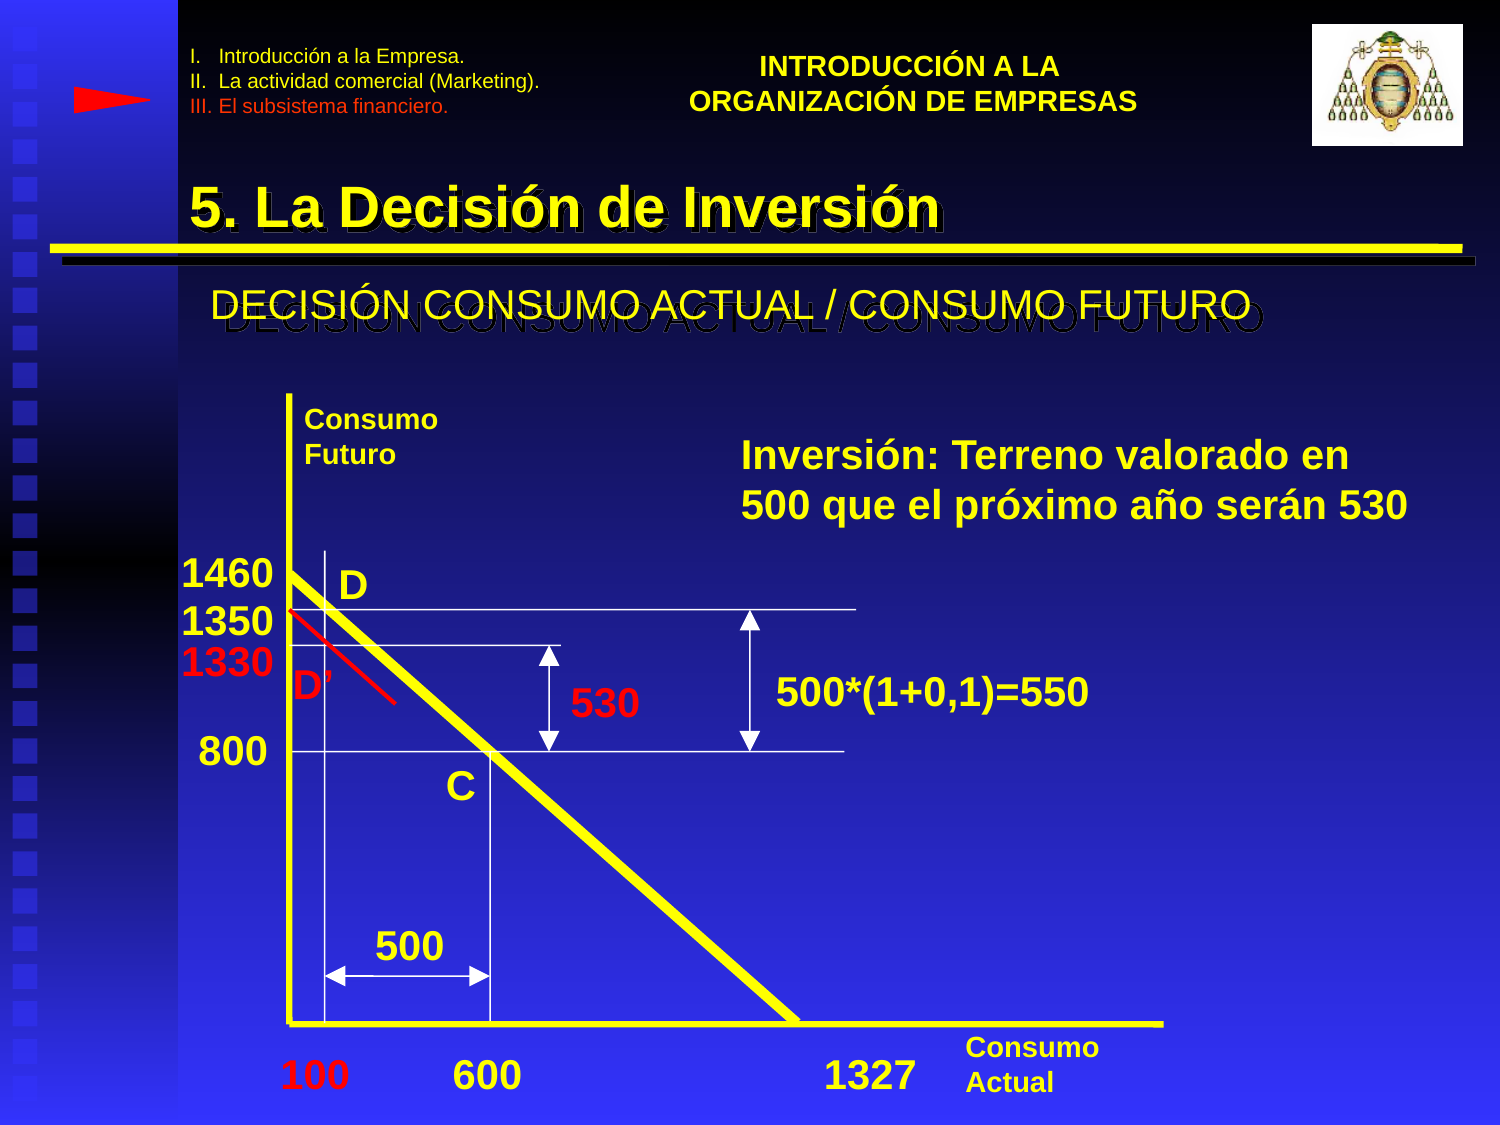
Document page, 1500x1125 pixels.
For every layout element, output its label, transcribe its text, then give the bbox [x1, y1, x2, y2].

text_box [166, 550, 656, 1107]
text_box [166, 393, 1200, 1107]
text_box [75, 87, 151, 113]
title 5. La Decisión de Inversión [174, 160, 1188, 248]
text_box DECISIÓN CONSUMO ACTUAL / CONSUMO FUTURO [194, 267, 1306, 338]
text_box I. Introducción a la Empresa. II. La actividad comercial (Marketing). III. El subsistema financiero. [174, 34, 825, 125]
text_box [656, 550, 1105, 752]
text_box Inversión: Terreno valorado en 500 que el próximo año serán 530 [1204, 420, 1424, 536]
text_box INTRODUCCIÓN A LA ORGANIZACIÓN DE EMPRESAS [673, 40, 1153, 125]
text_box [1312, 24, 1463, 147]
